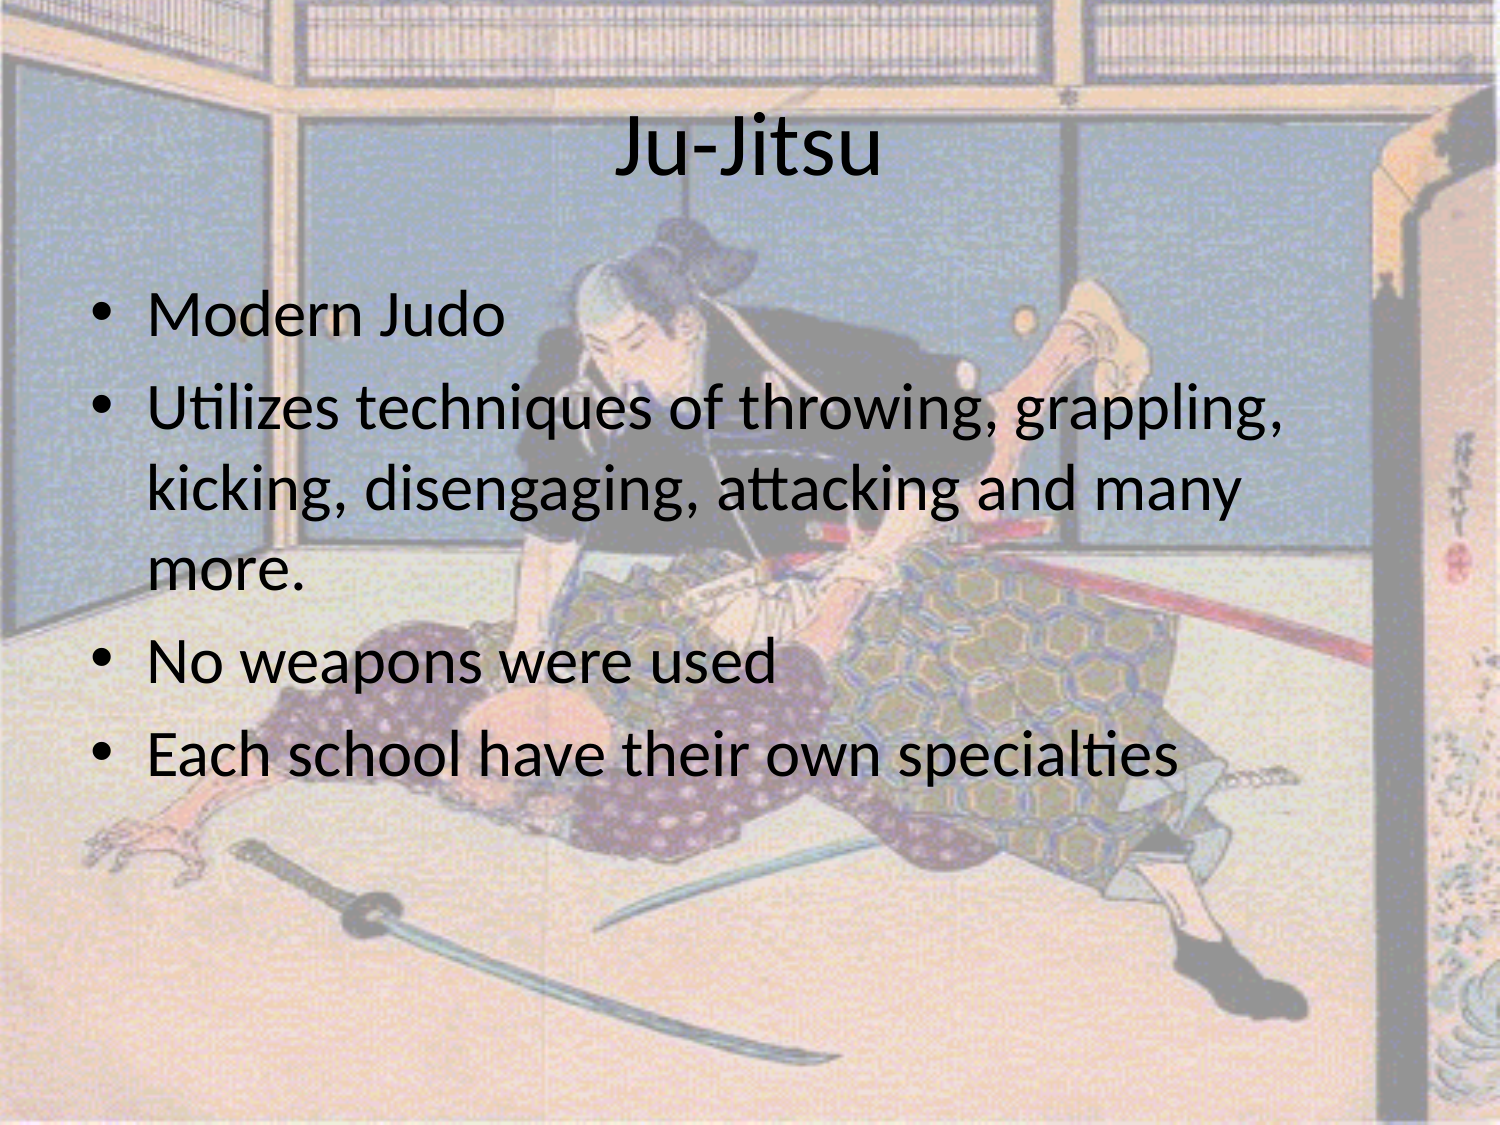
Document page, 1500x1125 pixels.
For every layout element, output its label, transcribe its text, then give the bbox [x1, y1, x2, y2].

title Ju-Jitsu [75, 45, 1425, 233]
list Modern Judo Utilizes techniques of throwing, grappling, kicking, disengaging, attacking and many more. No weapons were used Each school have their own specialties [75, 262, 1425, 1005]
